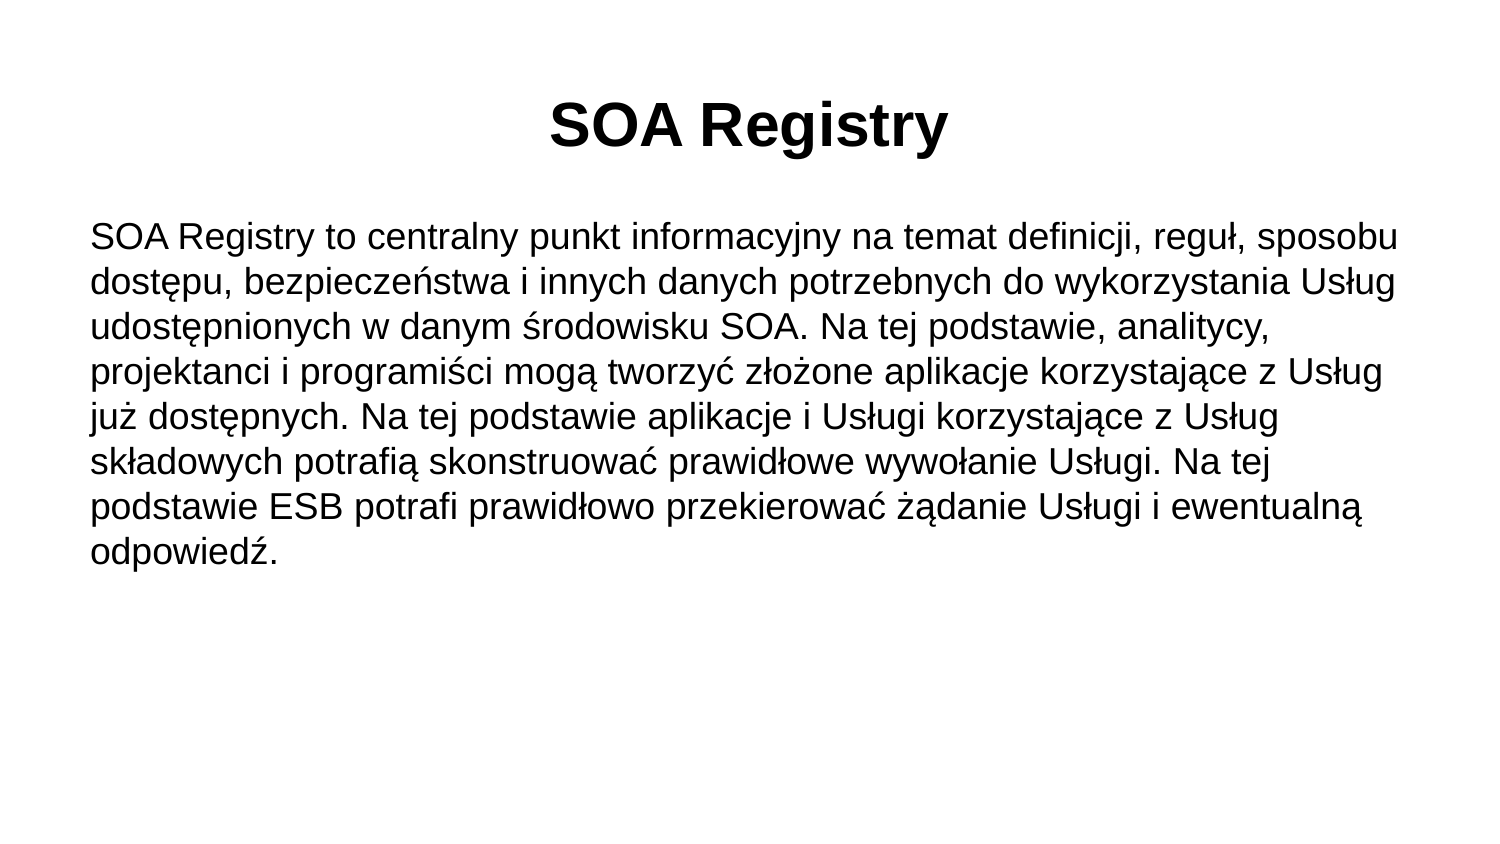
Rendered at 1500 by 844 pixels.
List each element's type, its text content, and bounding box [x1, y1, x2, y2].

list SOA Registry to centralny punkt informacyjny na temat definicji, reguł, sposobu dostępu, bezpieczeństwa i innych danych potrzebnych do wykorzystania Usług udostępnionych w danym środowisku SOA. Na tej podstawie, analitycy, projektanci i programiści mogą tworzyć złożone aplikacje korzystające z Usług już dostępnych. Na tej podstawie aplikacje i Usługi korzystające z Usług składowych potrafią skonstruować prawidłowe wywołanie Usługi. Na tej podstawie ESB potrafi prawidłowo przekierować żądanie Usługi i ewentualną odpowiedź. [75, 196, 1425, 808]
title SOA Registry [75, 33, 1425, 175]
